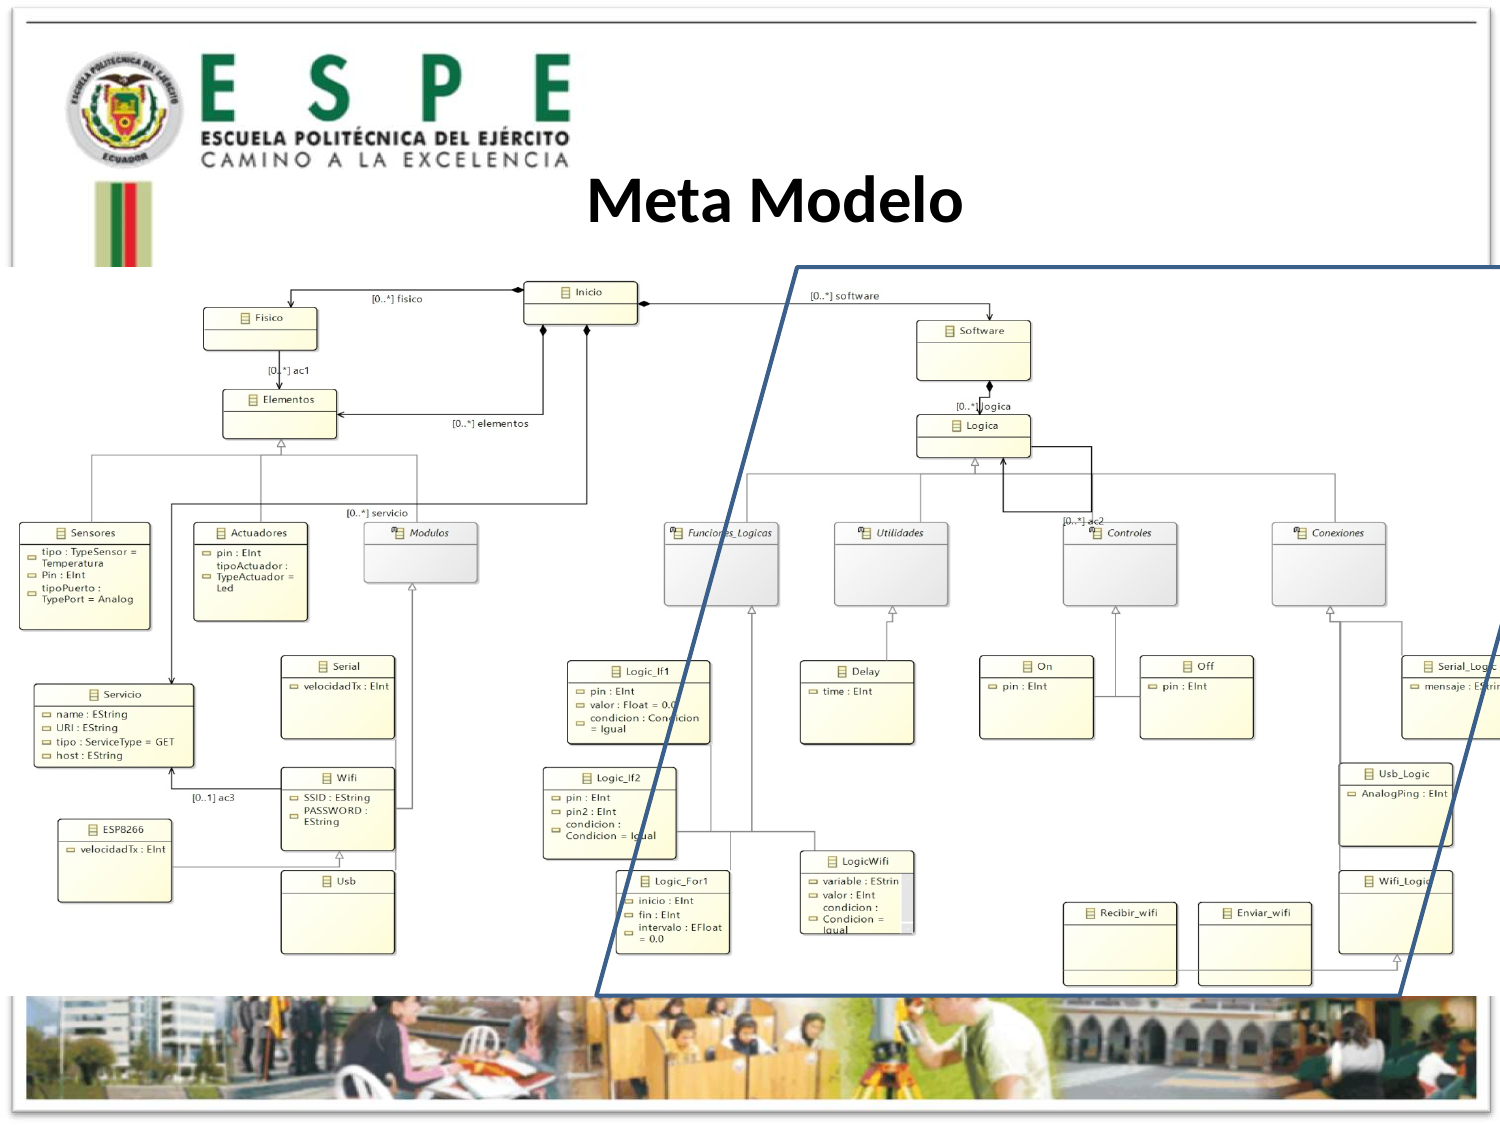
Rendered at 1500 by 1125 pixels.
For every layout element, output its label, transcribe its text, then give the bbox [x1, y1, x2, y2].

title Meta Modelo [100, 125, 1451, 265]
picture [0, 0, 1500, 1125]
